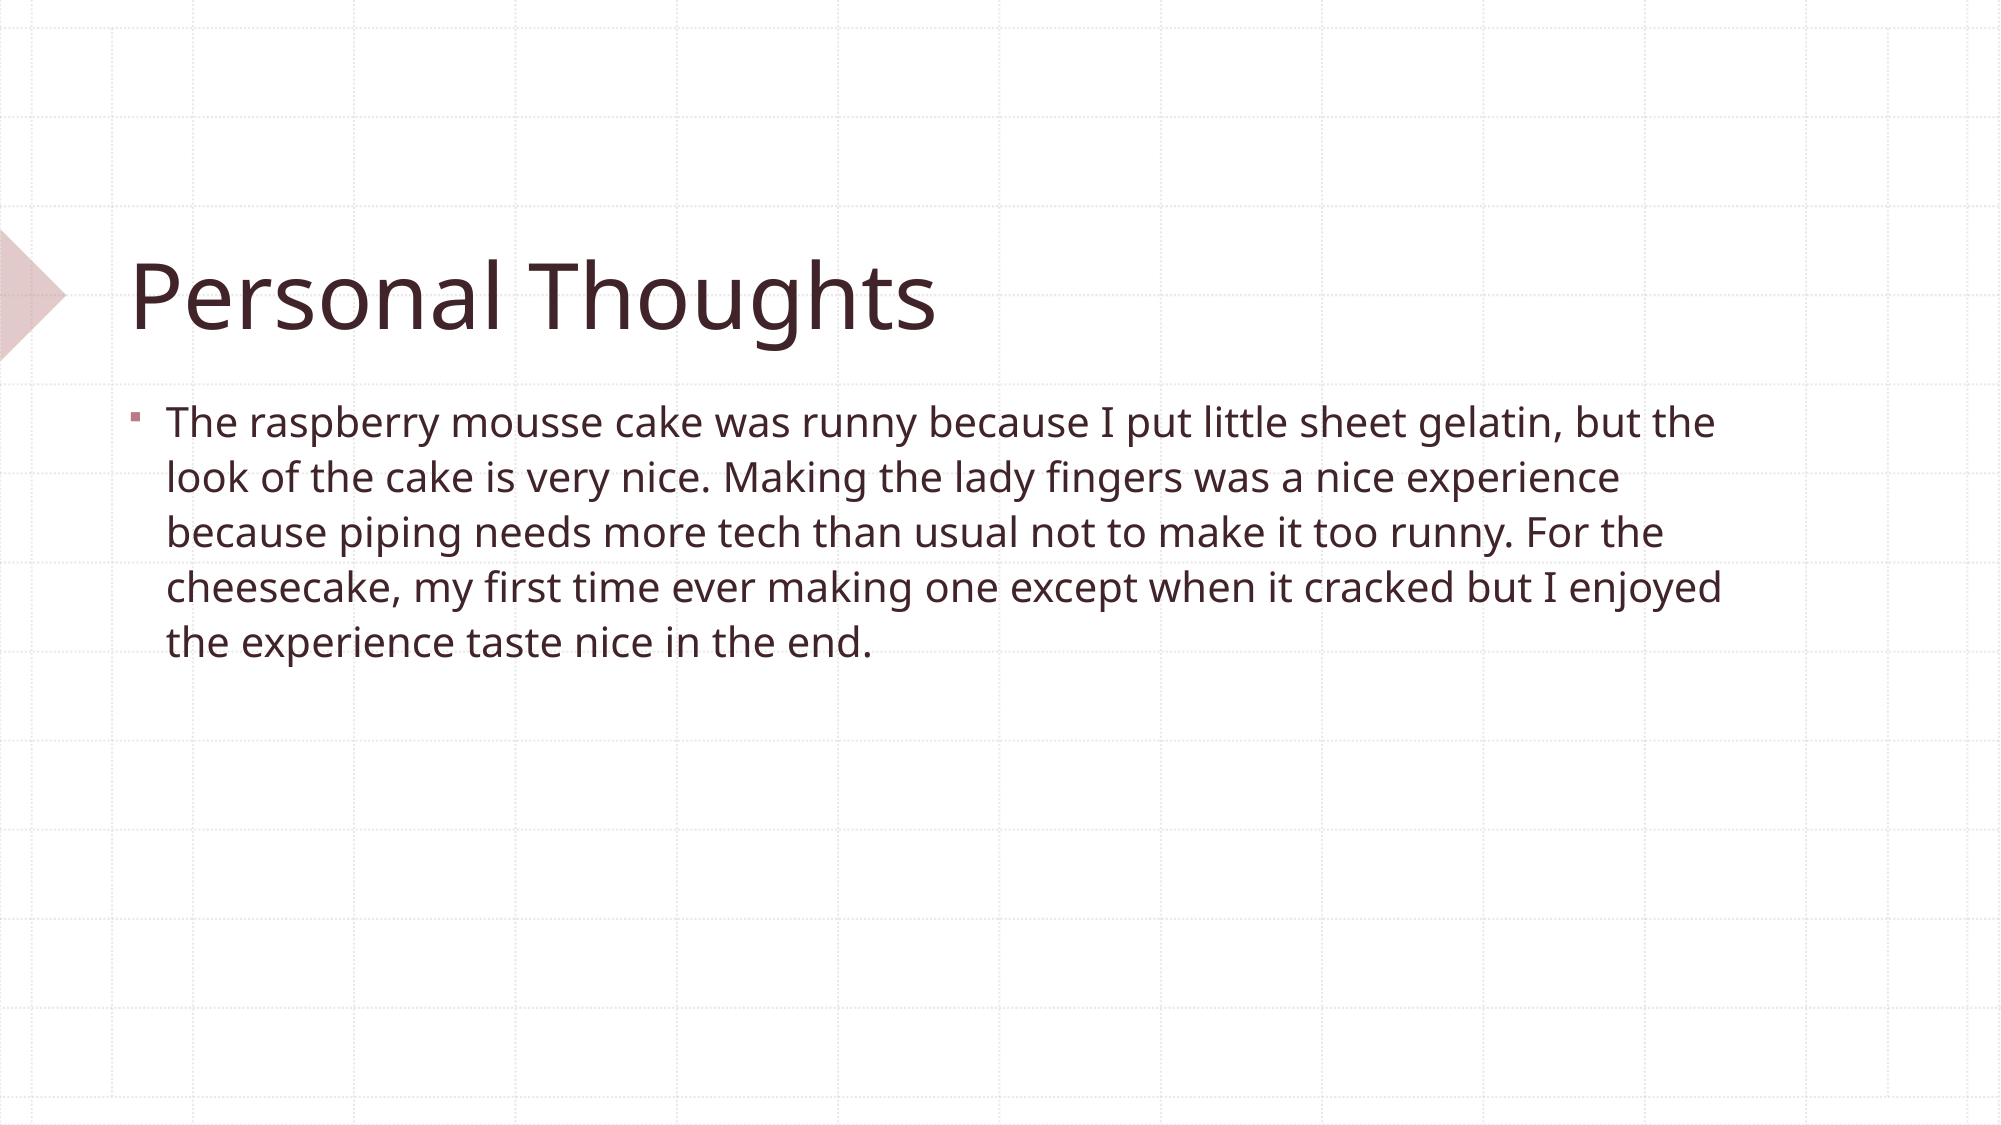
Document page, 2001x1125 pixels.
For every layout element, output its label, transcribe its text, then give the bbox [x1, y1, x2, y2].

list The raspberry mousse cake was runny because I put little sheet gelatin, but the look of the cake is very nice. Making the lady fingers was a nice experience because piping needs more tech than usual not to make it too runny. For the cheesecake, my first time ever making one except when it cracked but I enjoyed the experience taste nice in the end. [113, 383, 1808, 969]
title Personal Thoughts [113, 119, 1808, 356]
